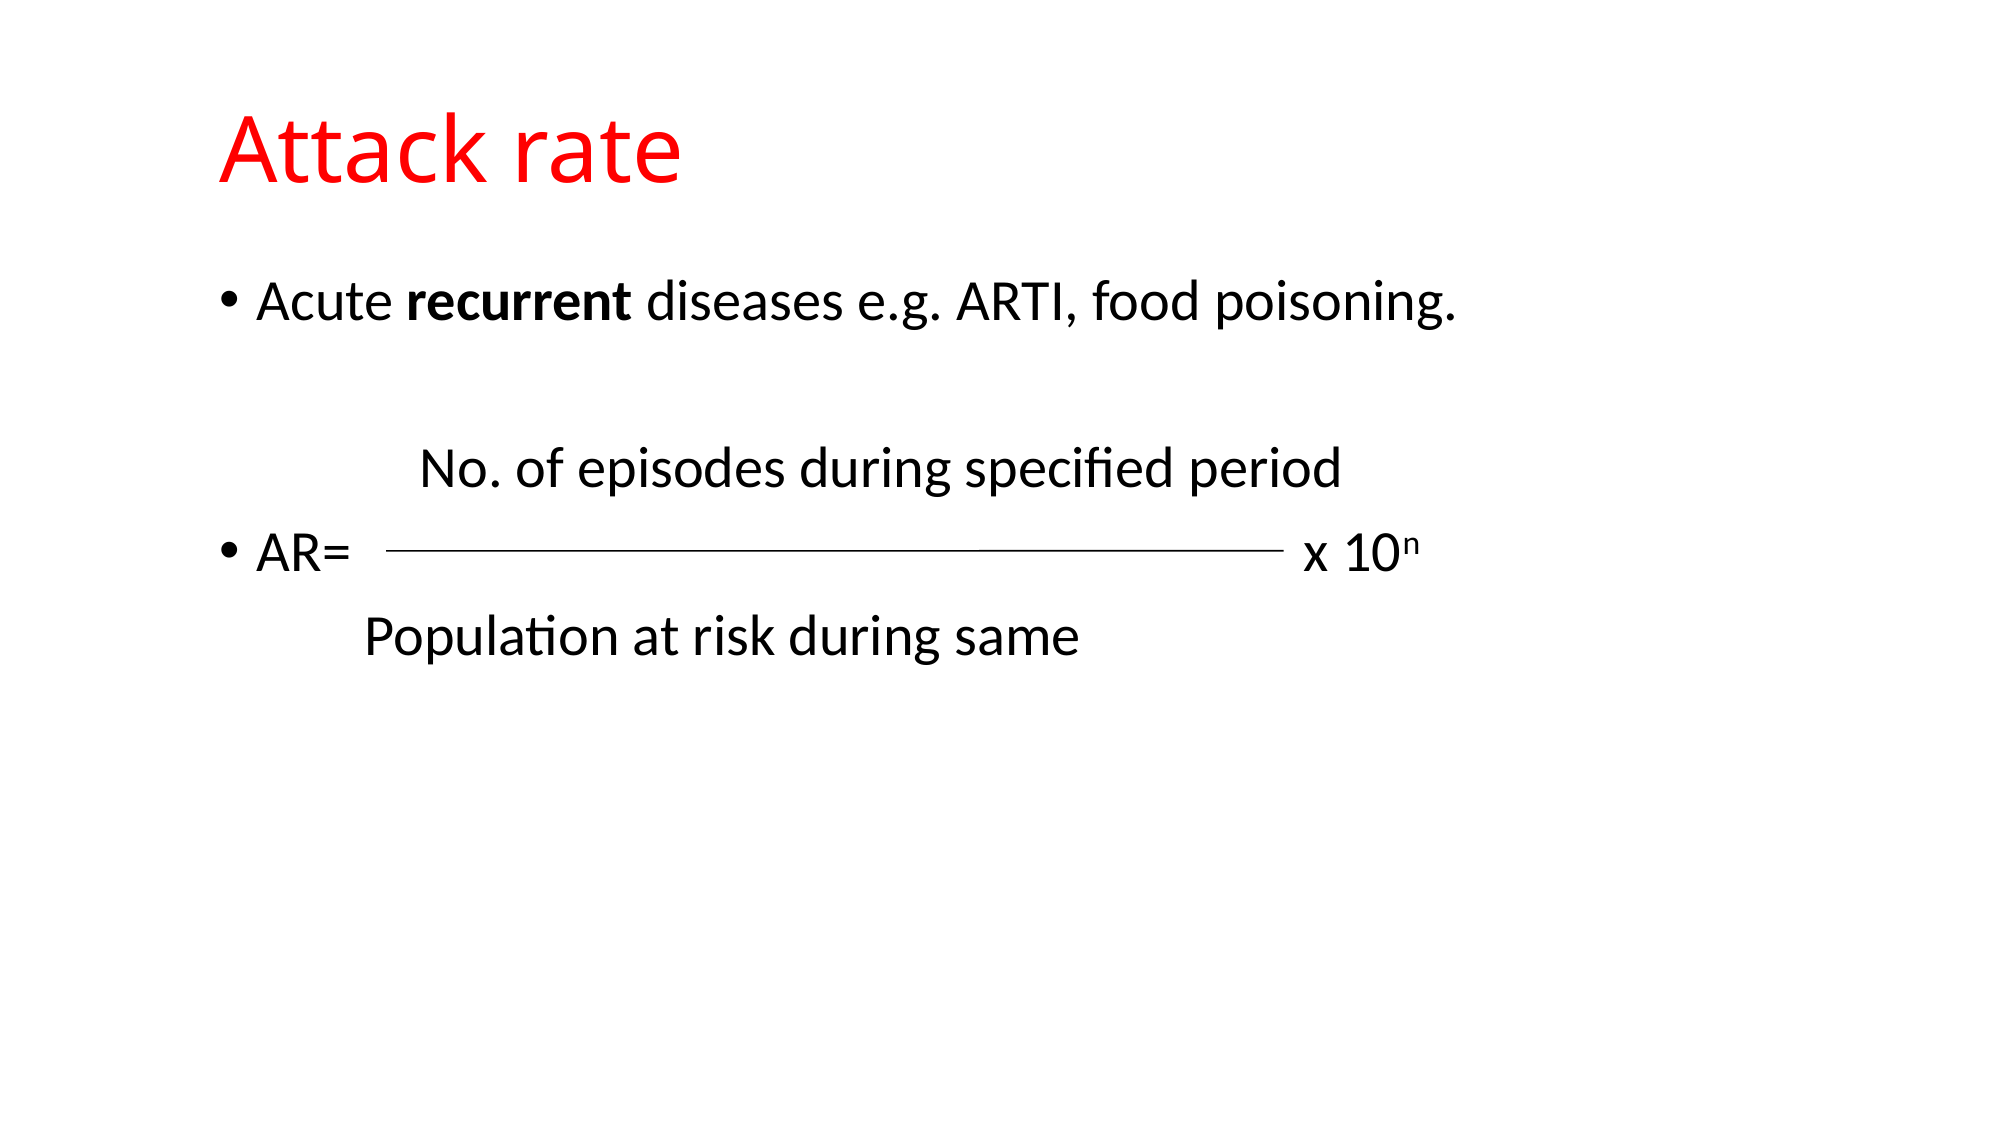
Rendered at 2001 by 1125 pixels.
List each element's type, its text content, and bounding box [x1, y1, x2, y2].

title Attack rate [204, 58, 1682, 247]
list Acute recurrent diseases e.g. ARTI, food poisoning. No. of episodes during specified period AR= x 10n Population at risk during same [204, 262, 1750, 1000]
